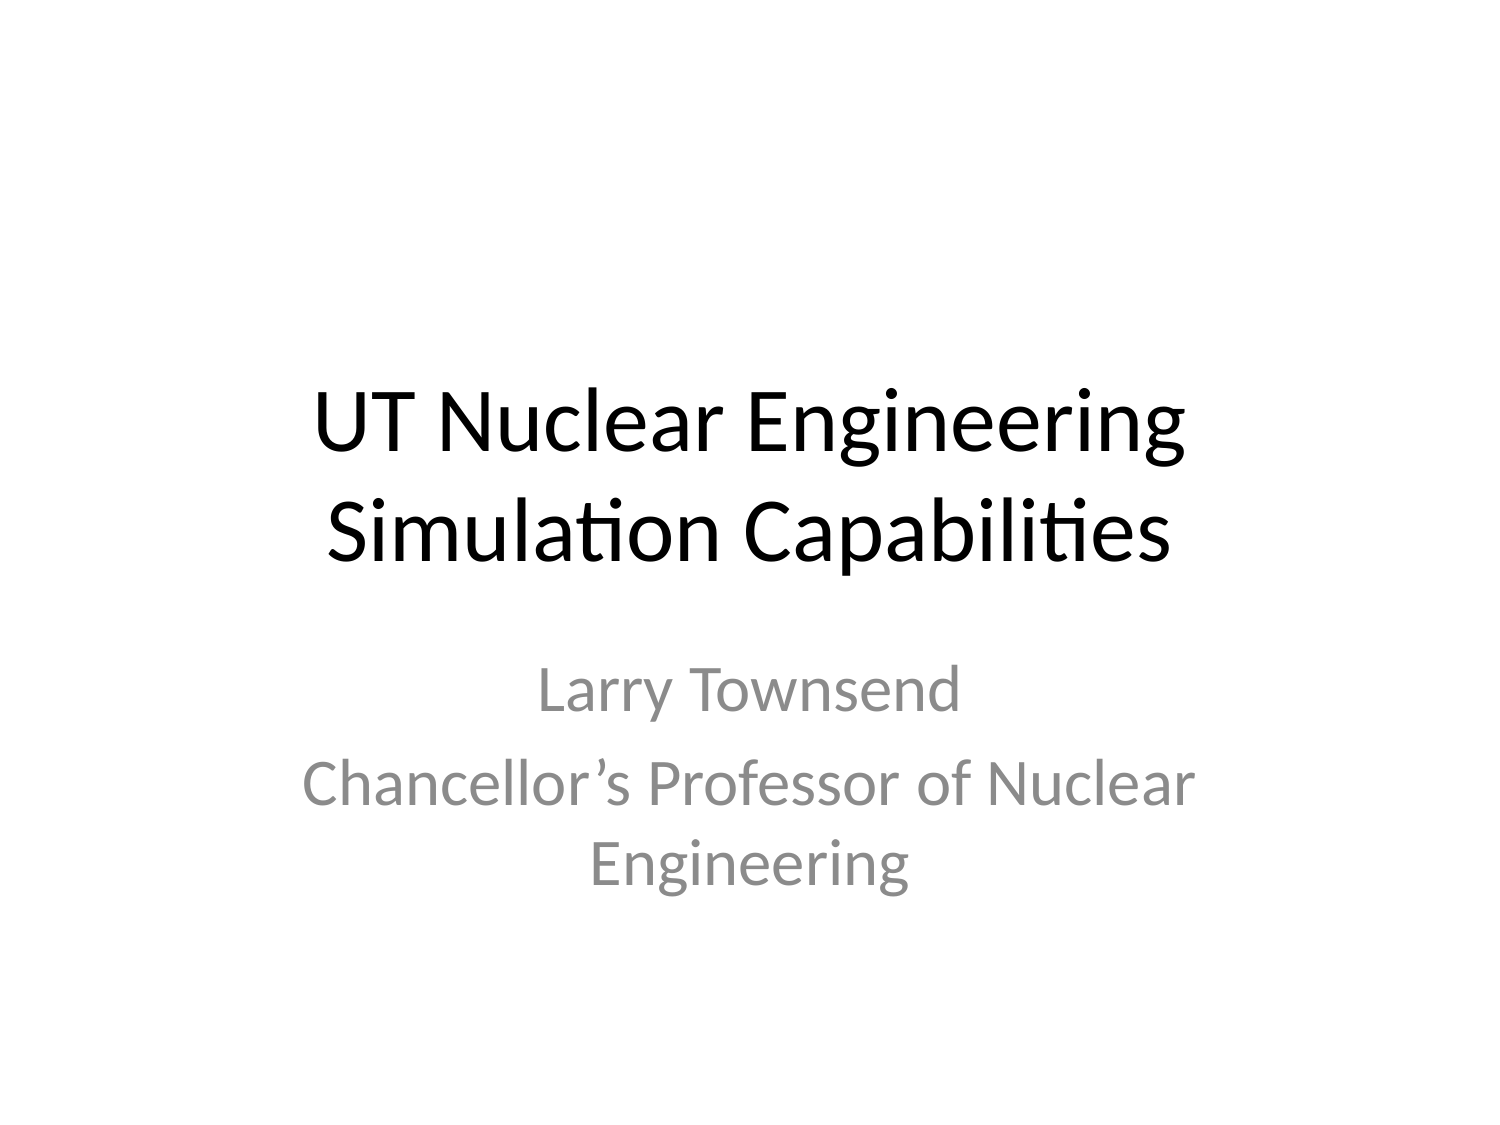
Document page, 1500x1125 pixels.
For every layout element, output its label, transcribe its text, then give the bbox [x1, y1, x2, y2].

subtitle Larry Townsend Chancellor’s Professor of Nuclear Engineering [224, 637, 1276, 926]
title UT Nuclear Engineering Simulation Capabilities [112, 349, 1388, 591]
